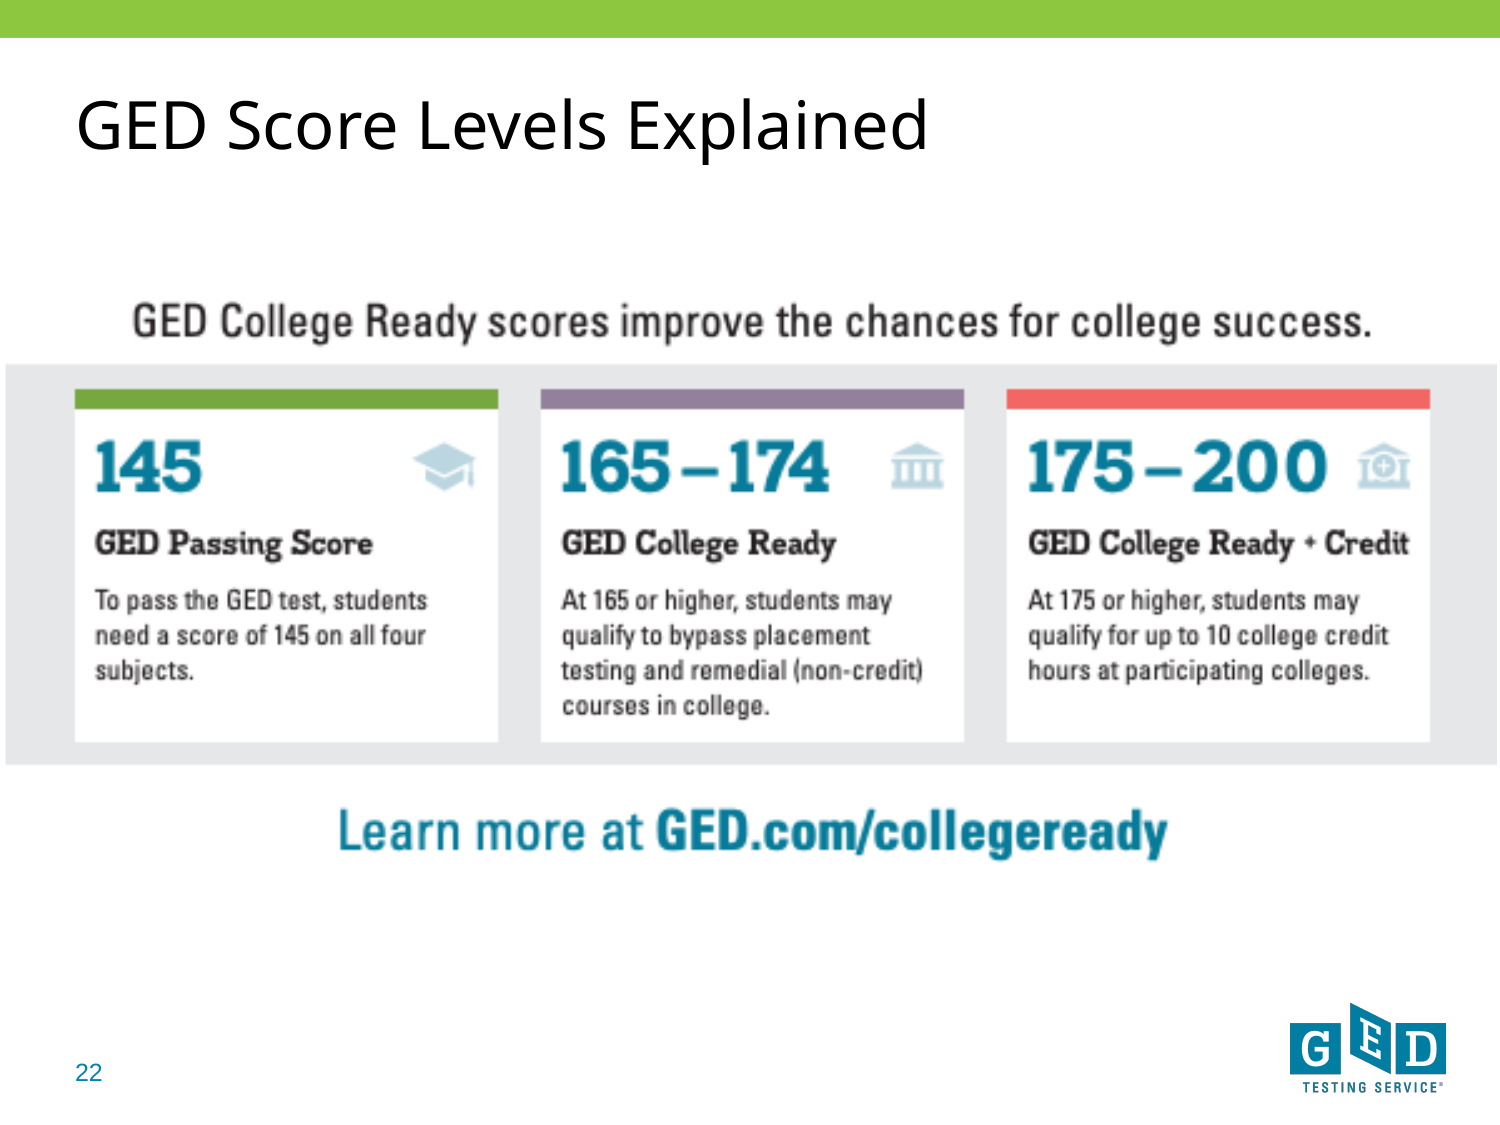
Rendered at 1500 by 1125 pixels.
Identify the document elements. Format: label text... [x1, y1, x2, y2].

picture [1290, 1003, 1446, 1094]
title GED Score Levels Explained [75, 91, 1486, 244]
picture [5, 274, 1498, 872]
picture [1361, 1019, 1380, 1058]
picture [1302, 1031, 1328, 1066]
slide_number 22 [75, 1033, 151, 1087]
picture [1407, 1032, 1436, 1065]
